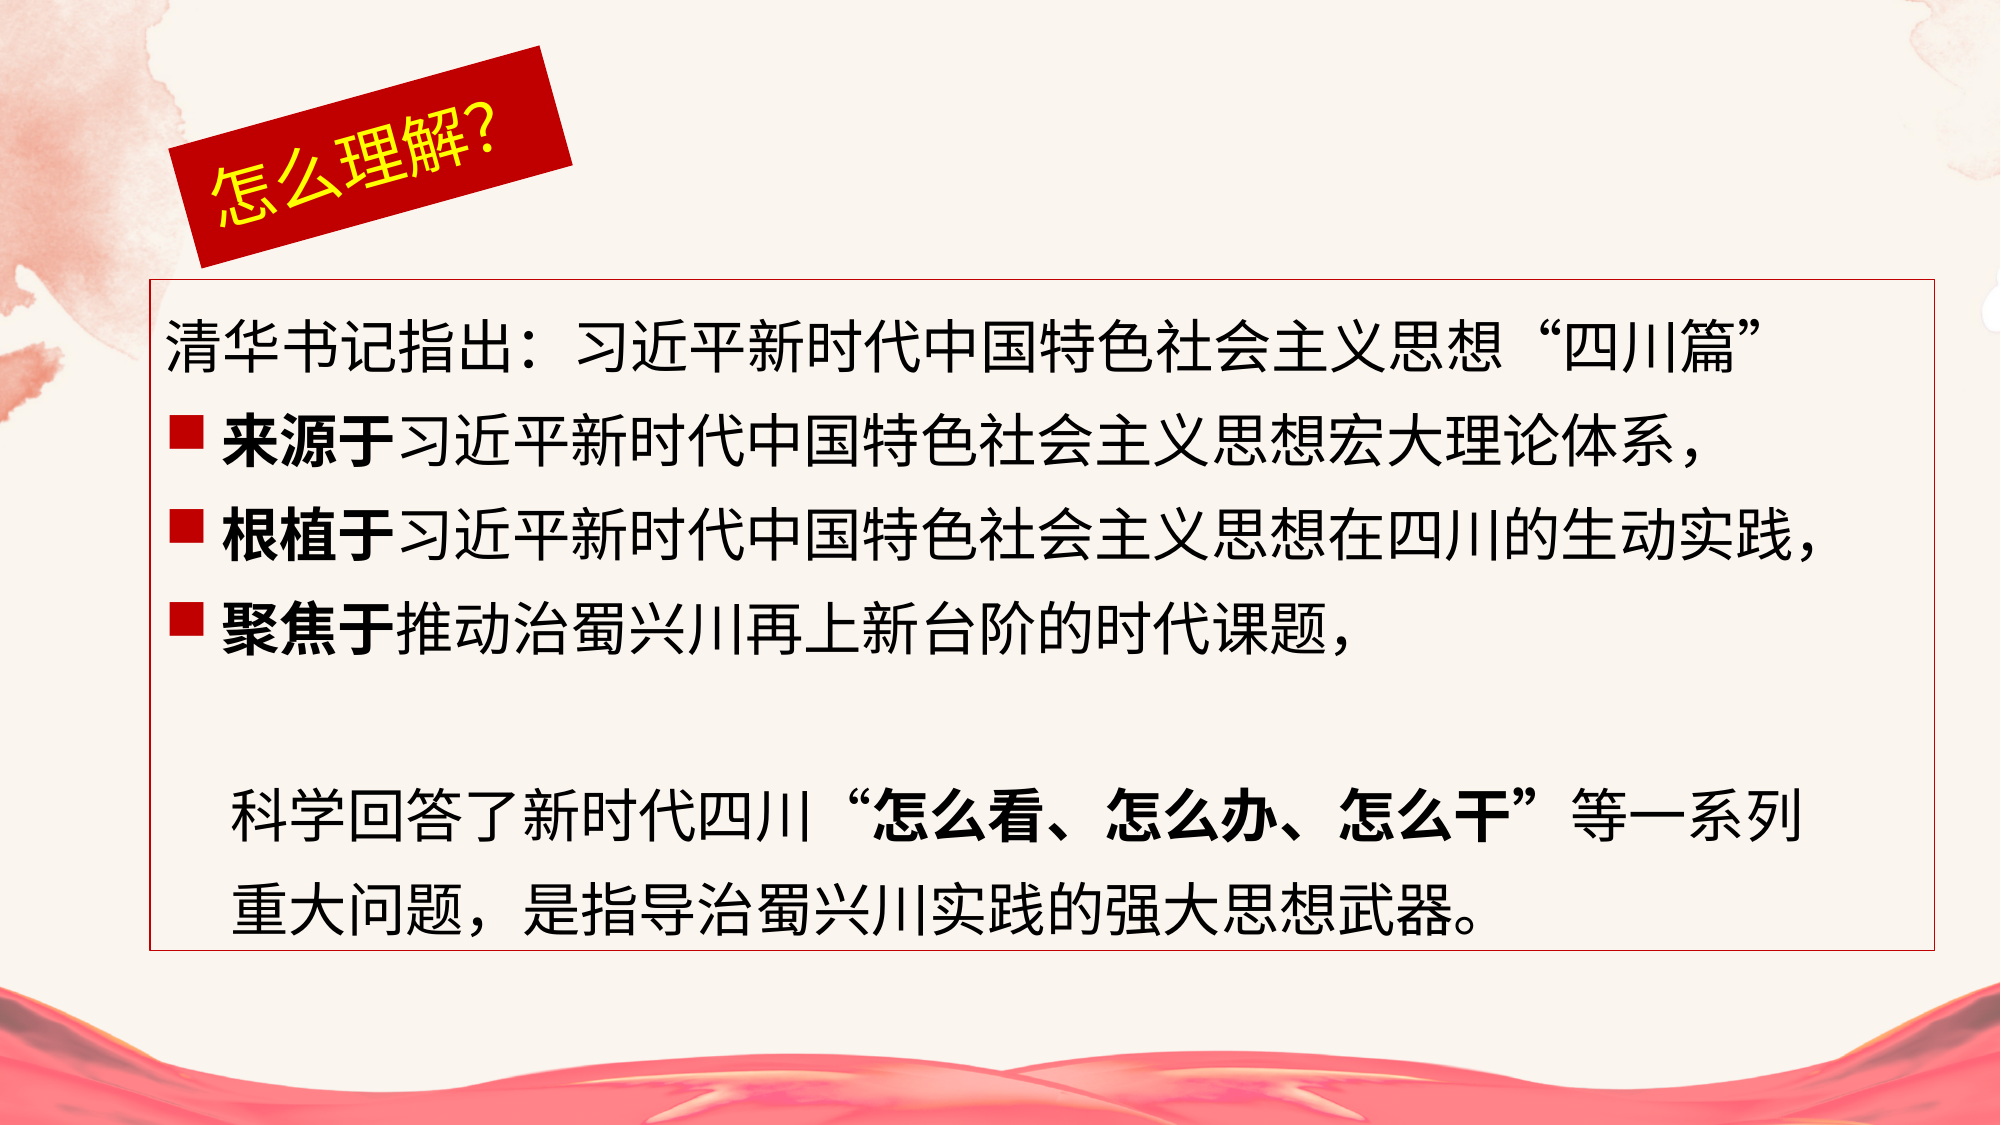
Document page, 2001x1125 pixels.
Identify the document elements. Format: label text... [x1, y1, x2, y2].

text_box 清华书记指出：习近平新时代中国特色社会主义思想“四川篇” 来源于习近平新时代中国特色社会主义思想宏大理论体系， 根植于习近平新时代中国特色社会主义思想在四川的生动实践， 聚焦于推动治蜀兴川再上新台阶的时代课题， 科学回答了新时代四川“怎么看、怎么办、怎么干”等一系列 重大问题，是指导治蜀兴川实践的强大思想武器。 [150, 279, 1935, 951]
picture [0, 0, 2001, 1125]
text_box 怎么理解？ [166, 44, 575, 270]
